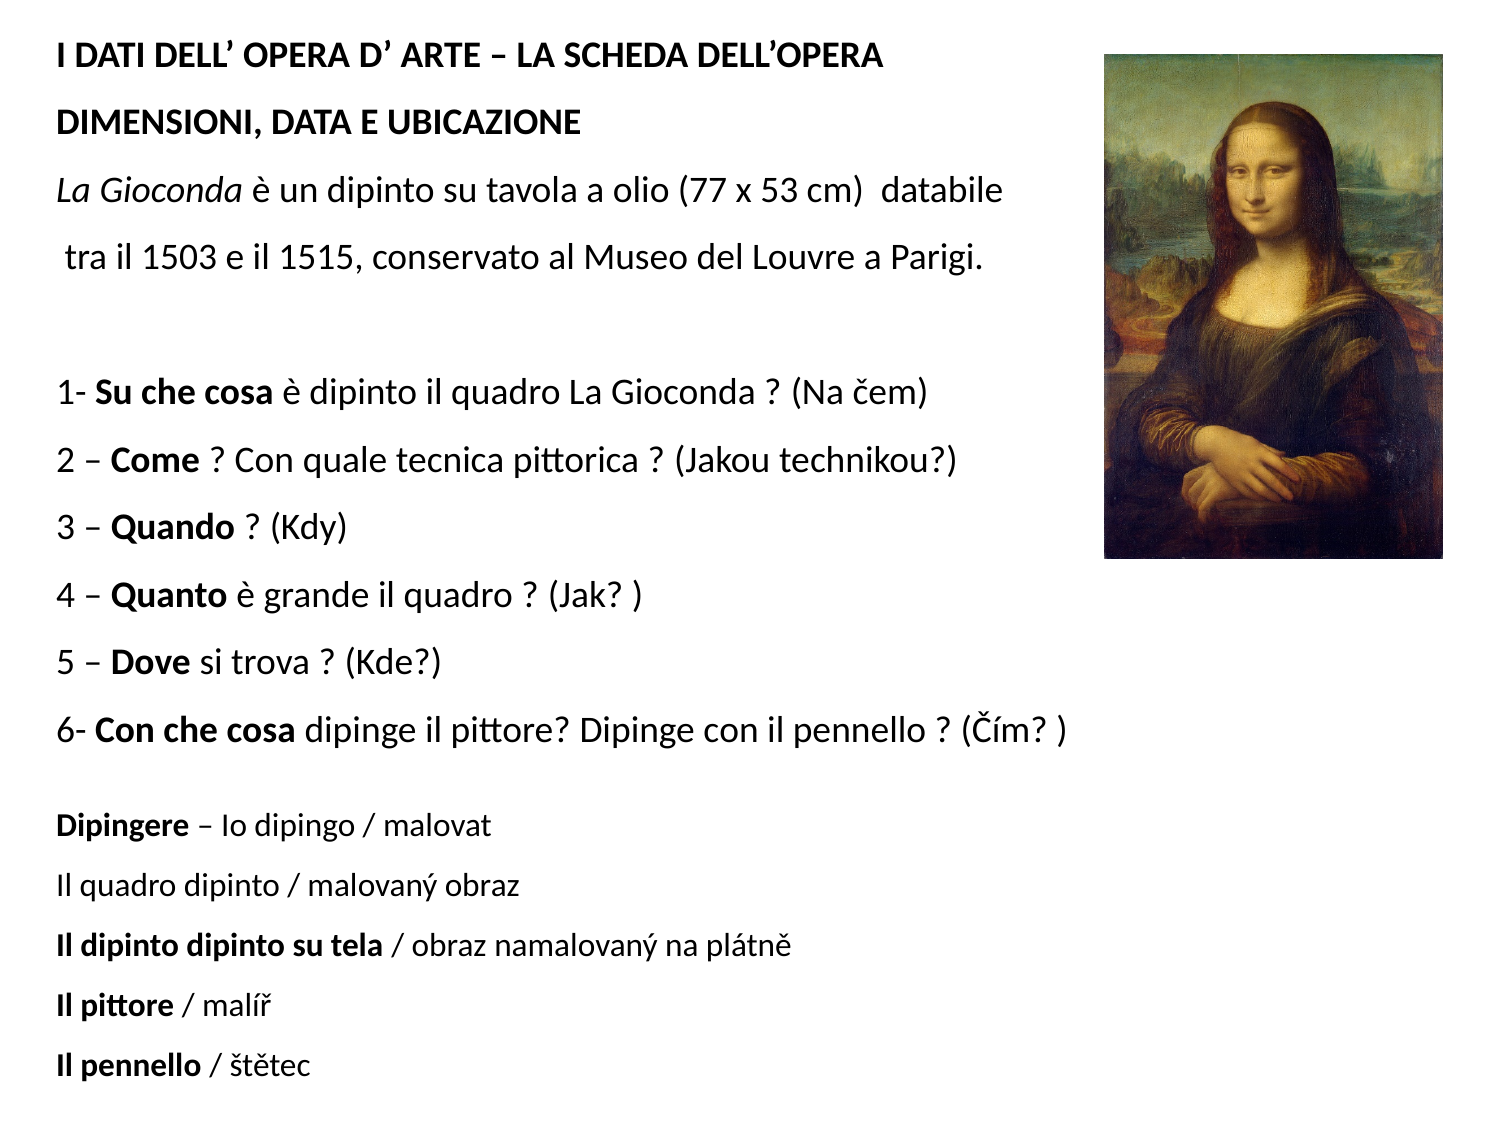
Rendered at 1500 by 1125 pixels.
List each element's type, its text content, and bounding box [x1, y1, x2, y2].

text_box I DATI DELL’ OPERA D’ ARTE – LA SCHEDA DELL’OPERA DIMENSIONI, DATA E UBICAZIONE La Gioconda è un dipinto su tavola a olio (77 x 53 cm) databile tra il 1503 e il 1515, conservato al Museo del Louvre a Parigi. 1- Su che cosa è dipinto il quadro La Gioconda ? (Na čem) 2 – Come ? Con quale tecnica pittorica ? (Jakou technikou?) 3 – Quando ? (Kdy) 4 – Quanto è grande il quadro ? (Jak? ) 5 – Dove si trova ? (Kde?) 6- Con che cosa dipinge il pittore? Dipinge con il pennello ? (Čím? ) Dipingere – Io dipingo / malovat Il quadro dipinto / malovaný obraz Il dipinto dipinto su tela / obraz namalovaný na plátně Il pittore / malíř Il pennello / štětec [41, 0, 1436, 1125]
picture [1104, 54, 1443, 559]
